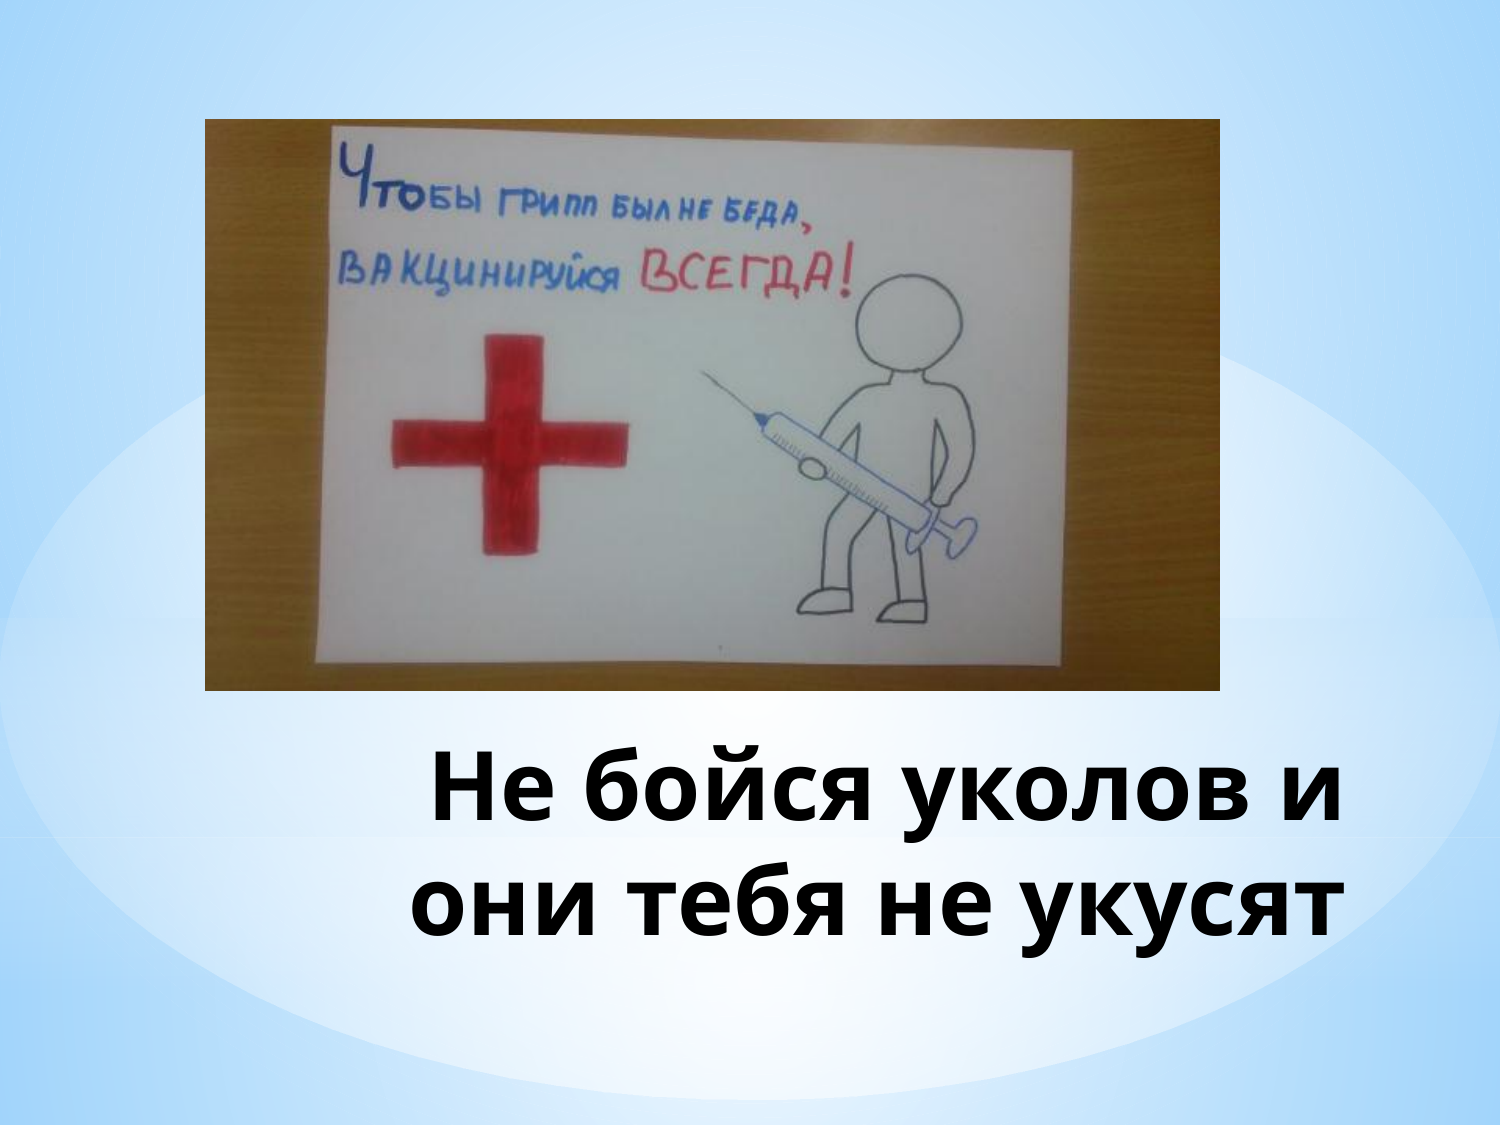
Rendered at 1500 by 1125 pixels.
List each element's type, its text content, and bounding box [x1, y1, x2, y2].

title Не бойся уколов и они тебя не укусят [294, 717, 1363, 905]
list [205, 119, 1220, 691]
